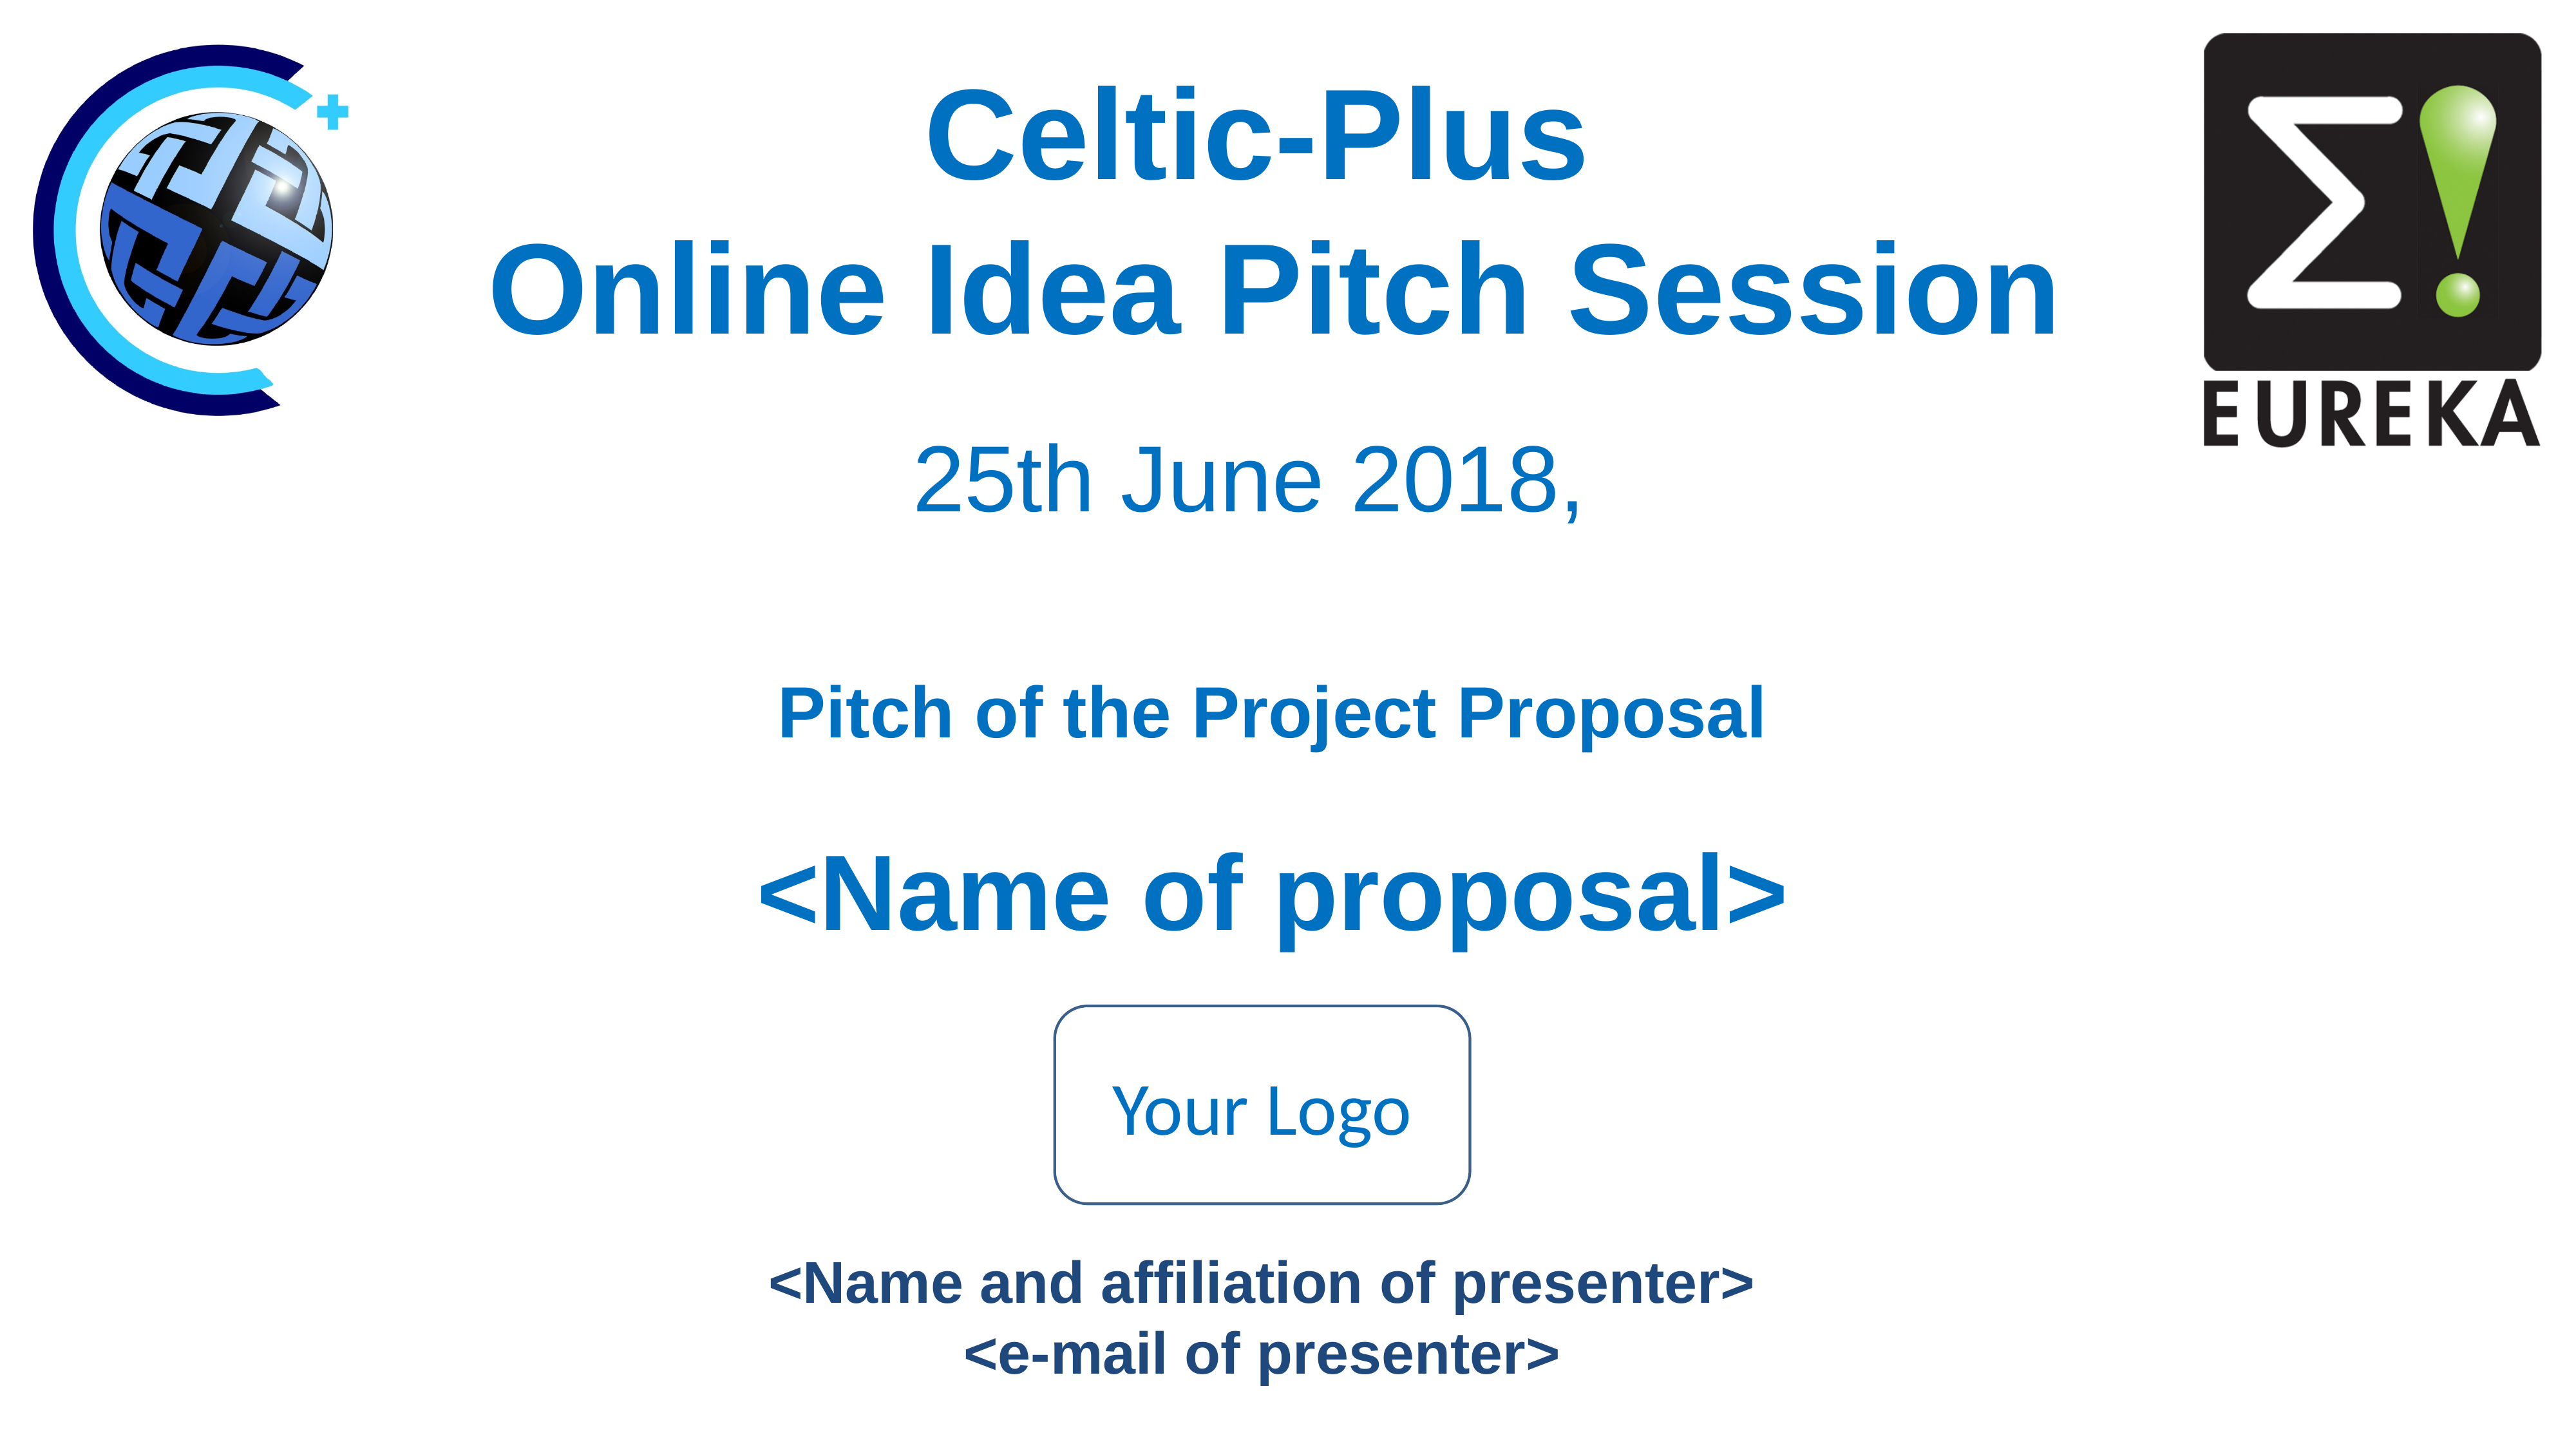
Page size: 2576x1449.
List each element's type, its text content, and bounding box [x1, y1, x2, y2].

text_box Celtic-Plus Online Idea Pitch Session 25th June 2018, [375, 50, 2175, 531]
text_box Pitch of the Project Proposal <Name of proposal> [373, 665, 2174, 952]
text_box [0, 1165, 2573, 1253]
text_box <Name and affiliation of presenter> <e-mail of presenter> [768, 1244, 1756, 1386]
picture [18, 22, 406, 421]
text_box Your Logo [1053, 1004, 1472, 1206]
picture [2179, 9, 2566, 470]
